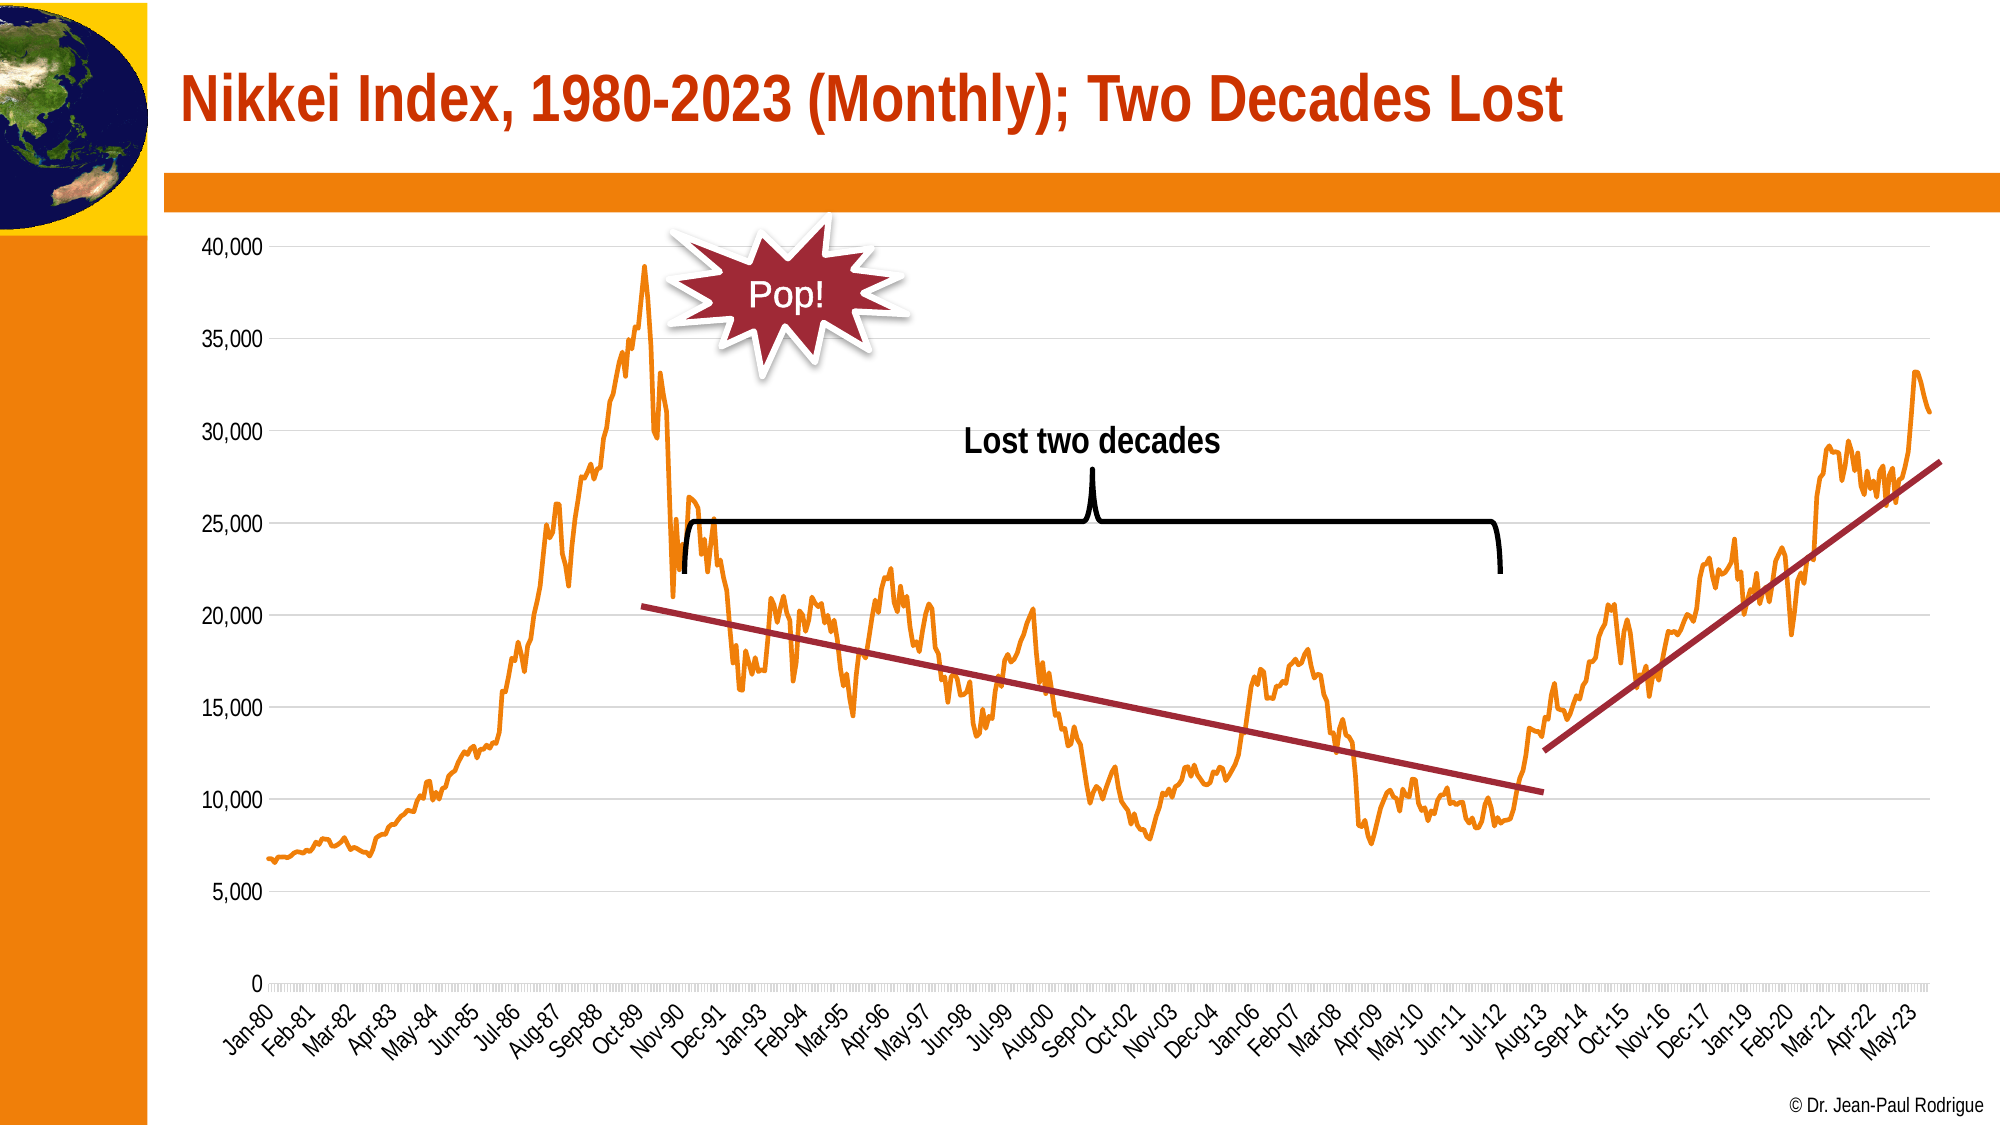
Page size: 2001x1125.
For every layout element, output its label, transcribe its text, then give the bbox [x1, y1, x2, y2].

title Nikkei Index, 1980-2023 (Monthly); Two Decades Lost [165, 16, 1966, 173]
picture [0, 3, 149, 231]
chart [165, 214, 1966, 1084]
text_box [1543, 461, 1941, 752]
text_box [640, 605, 1544, 793]
